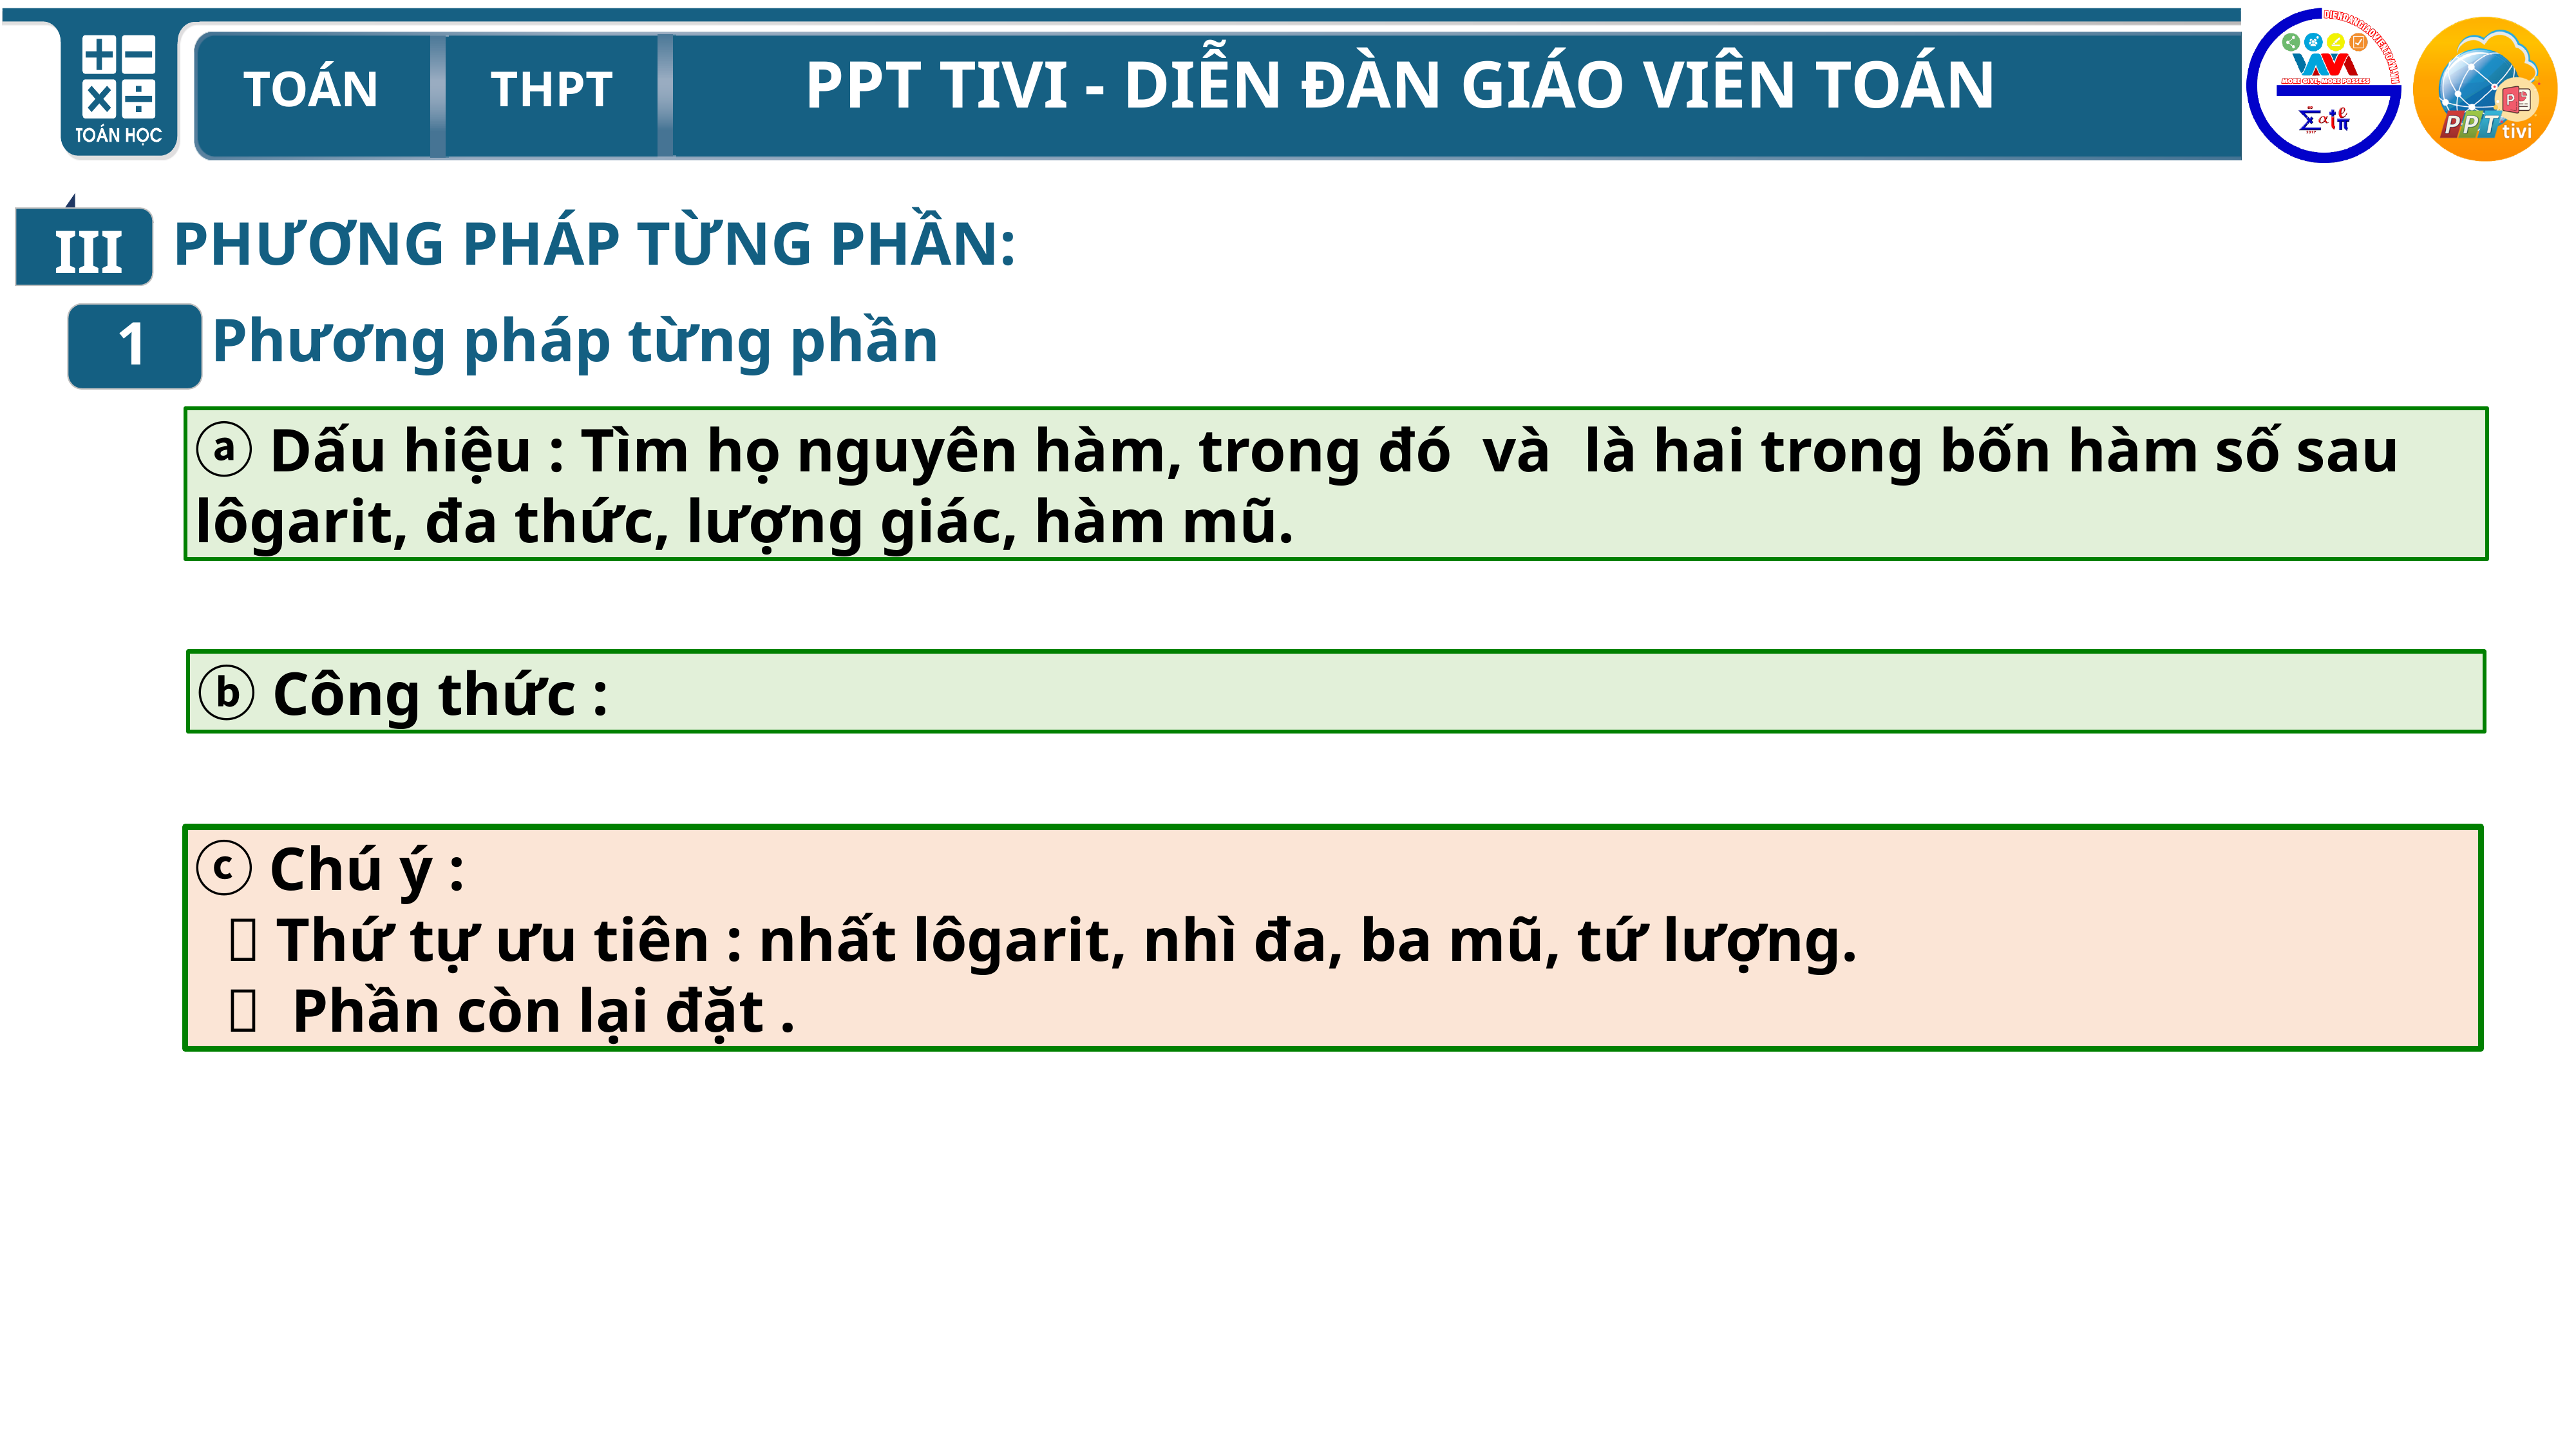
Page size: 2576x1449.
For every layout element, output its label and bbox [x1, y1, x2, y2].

picture [2246, 8, 2401, 163]
text_box [15, 193, 1141, 291]
picture [2, 22, 2242, 160]
picture [2412, 16, 2558, 162]
text_box [68, 298, 1030, 389]
